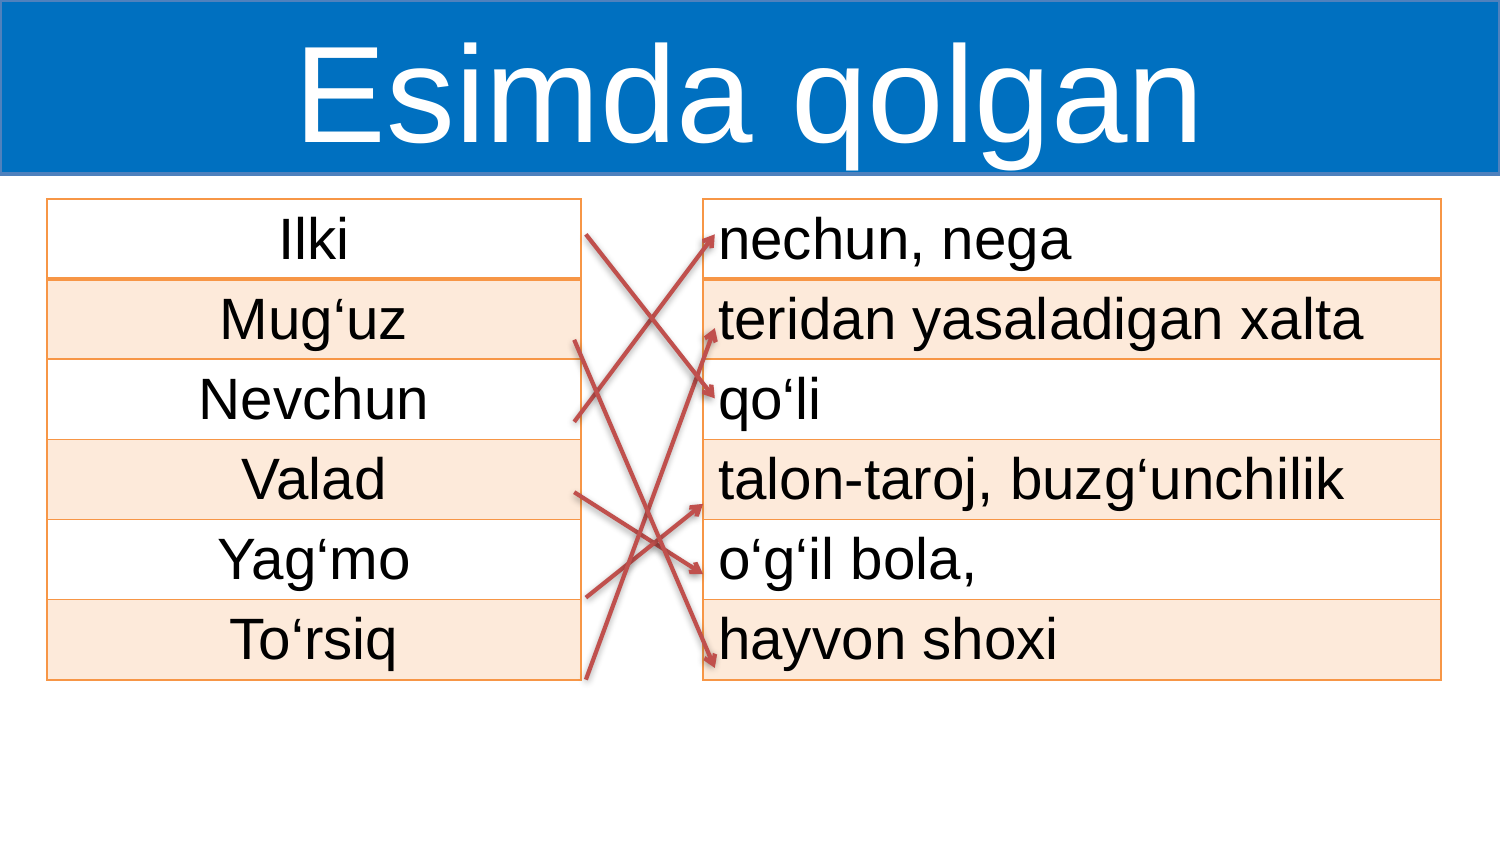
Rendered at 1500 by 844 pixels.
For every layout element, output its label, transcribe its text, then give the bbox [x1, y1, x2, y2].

table_cell Nevchun [48, 360, 580, 439]
table_cell teridan yasaladigan xalta [744, 281, 1440, 358]
table_cell Valad [48, 440, 471, 519]
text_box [585, 582, 704, 598]
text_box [550, 257, 739, 399]
table_header Ilki [48, 200, 580, 277]
title Esimda qolgan [0, 0, 1500, 176]
table_cell qo‘li [704, 360, 1440, 439]
table_cell To‘rsiq [48, 600, 580, 679]
table_cell Mug‘uz [48, 281, 545, 358]
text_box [480, 433, 809, 575]
table_cell hayvon shoxi [704, 600, 1440, 679]
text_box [813, 439, 827, 569]
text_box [568, 251, 733, 382]
table_cell Yag‘mo [48, 520, 580, 599]
table_cell talon-taroj, buzg‘unchilik [829, 440, 1440, 519]
table_cell o‘g‘il bola, [706, 520, 1440, 599]
table_header nechun, nega [704, 200, 1440, 277]
